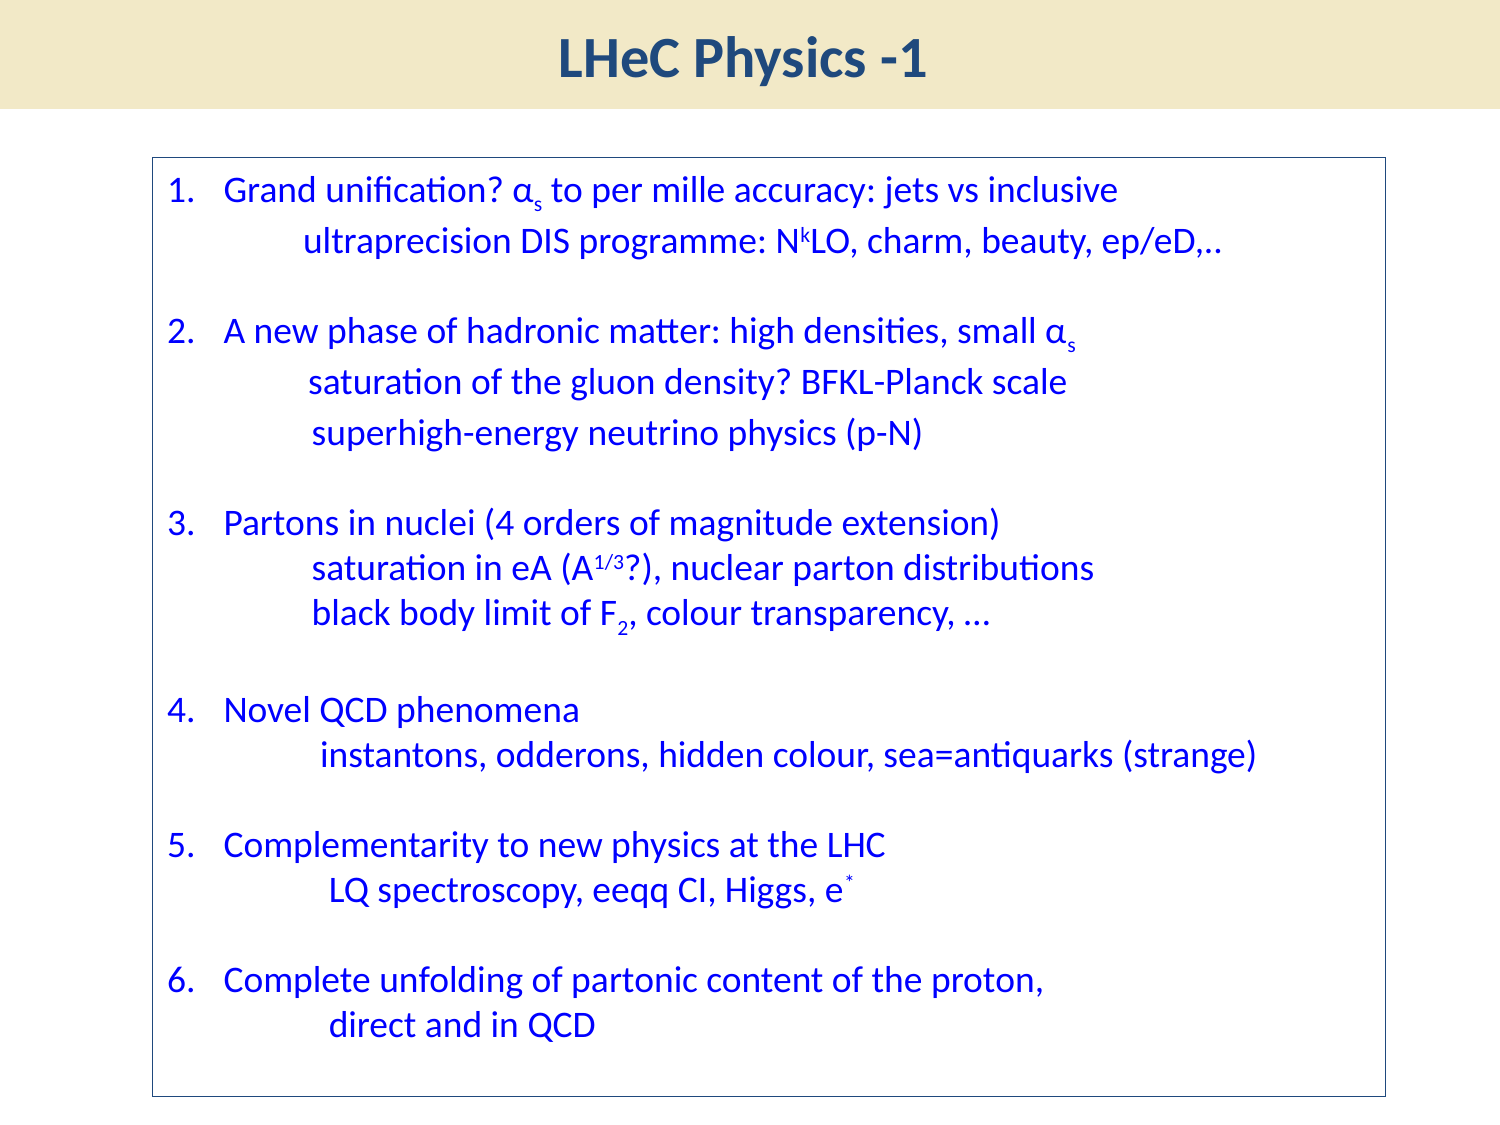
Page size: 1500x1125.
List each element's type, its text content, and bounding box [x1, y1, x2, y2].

text_box Grand unification? αs to per mille accuracy: jets vs inclusive ultraprecision DIS programme: NkLO, charm, beauty, ep/eD,.. A new phase of hadronic matter: high densities, small αs saturation of the gluon density? BFKL-Planck scale superhigh-energy neutrino physics (p-N) Partons in nuclei (4 orders of magnitude extension) saturation in eA (A1/3?), nuclear parton distributions black body limit of F2, colour transparency, … Novel QCD phenomena instantons, odderons, hidden colour, sea=antiquarks (strange) Complementarity to new physics at the LHC LQ spectroscopy, eeqq CI, Higgs, e* Complete unfolding of partonic content of the proton, direct and in QCD [152, 157, 1386, 1097]
title LHeC Physics -1 [0, 0, 1500, 109]
